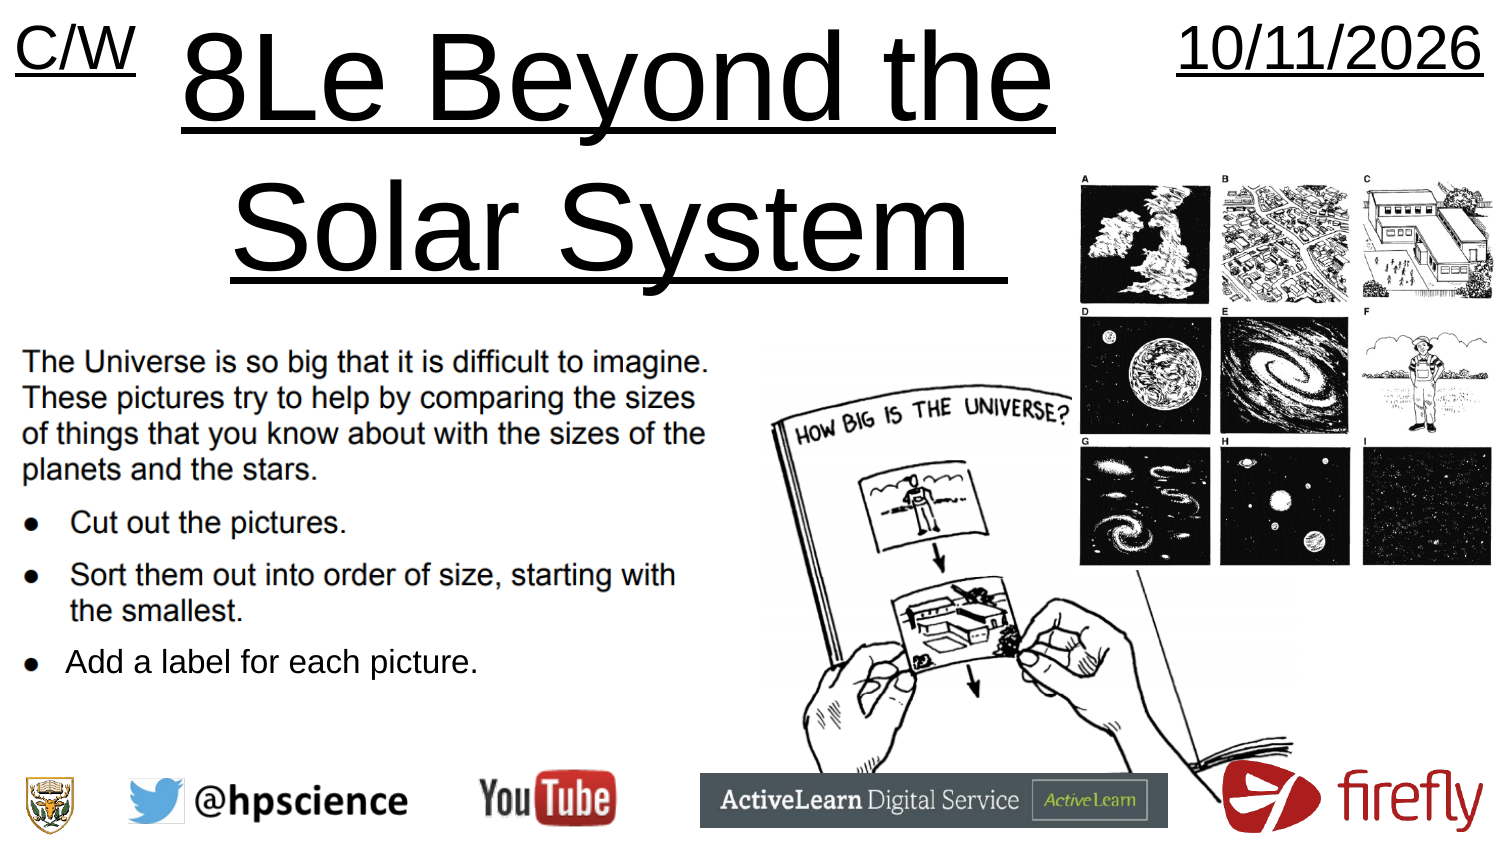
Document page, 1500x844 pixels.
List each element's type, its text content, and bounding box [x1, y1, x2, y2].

picture [0, 165, 1499, 844]
text_box C/W [0, 0, 184, 90]
text_box 11/09/2019 [1148, 0, 1499, 90]
text_box 8Le Beyond the Solar System [27, 110, 1210, 181]
